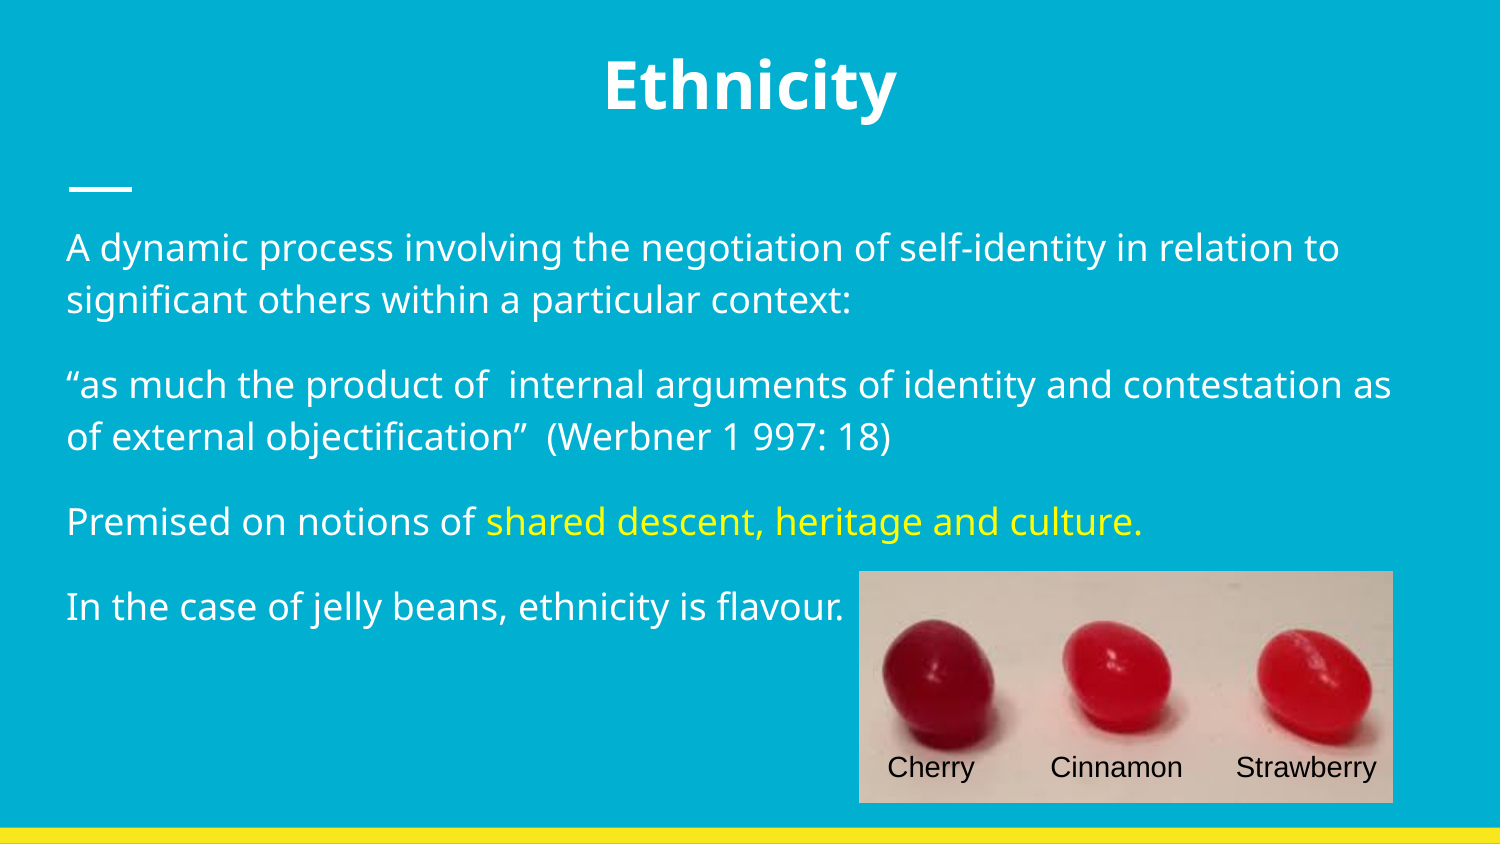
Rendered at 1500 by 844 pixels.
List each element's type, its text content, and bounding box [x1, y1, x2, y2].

title Ethnicity [51, 27, 1449, 134]
list A dynamic process involving the negotiation of self-identity in relation to significant others within a particular context: “as much the product of internal arguments of identity and contestation as of external objectification” (Werbner 1 997: 18) Premised on notions of shared descent, heritage and culture. In the case of jelly beans, ethnicity is flavour. [51, 202, 1449, 720]
picture [859, 570, 1393, 803]
